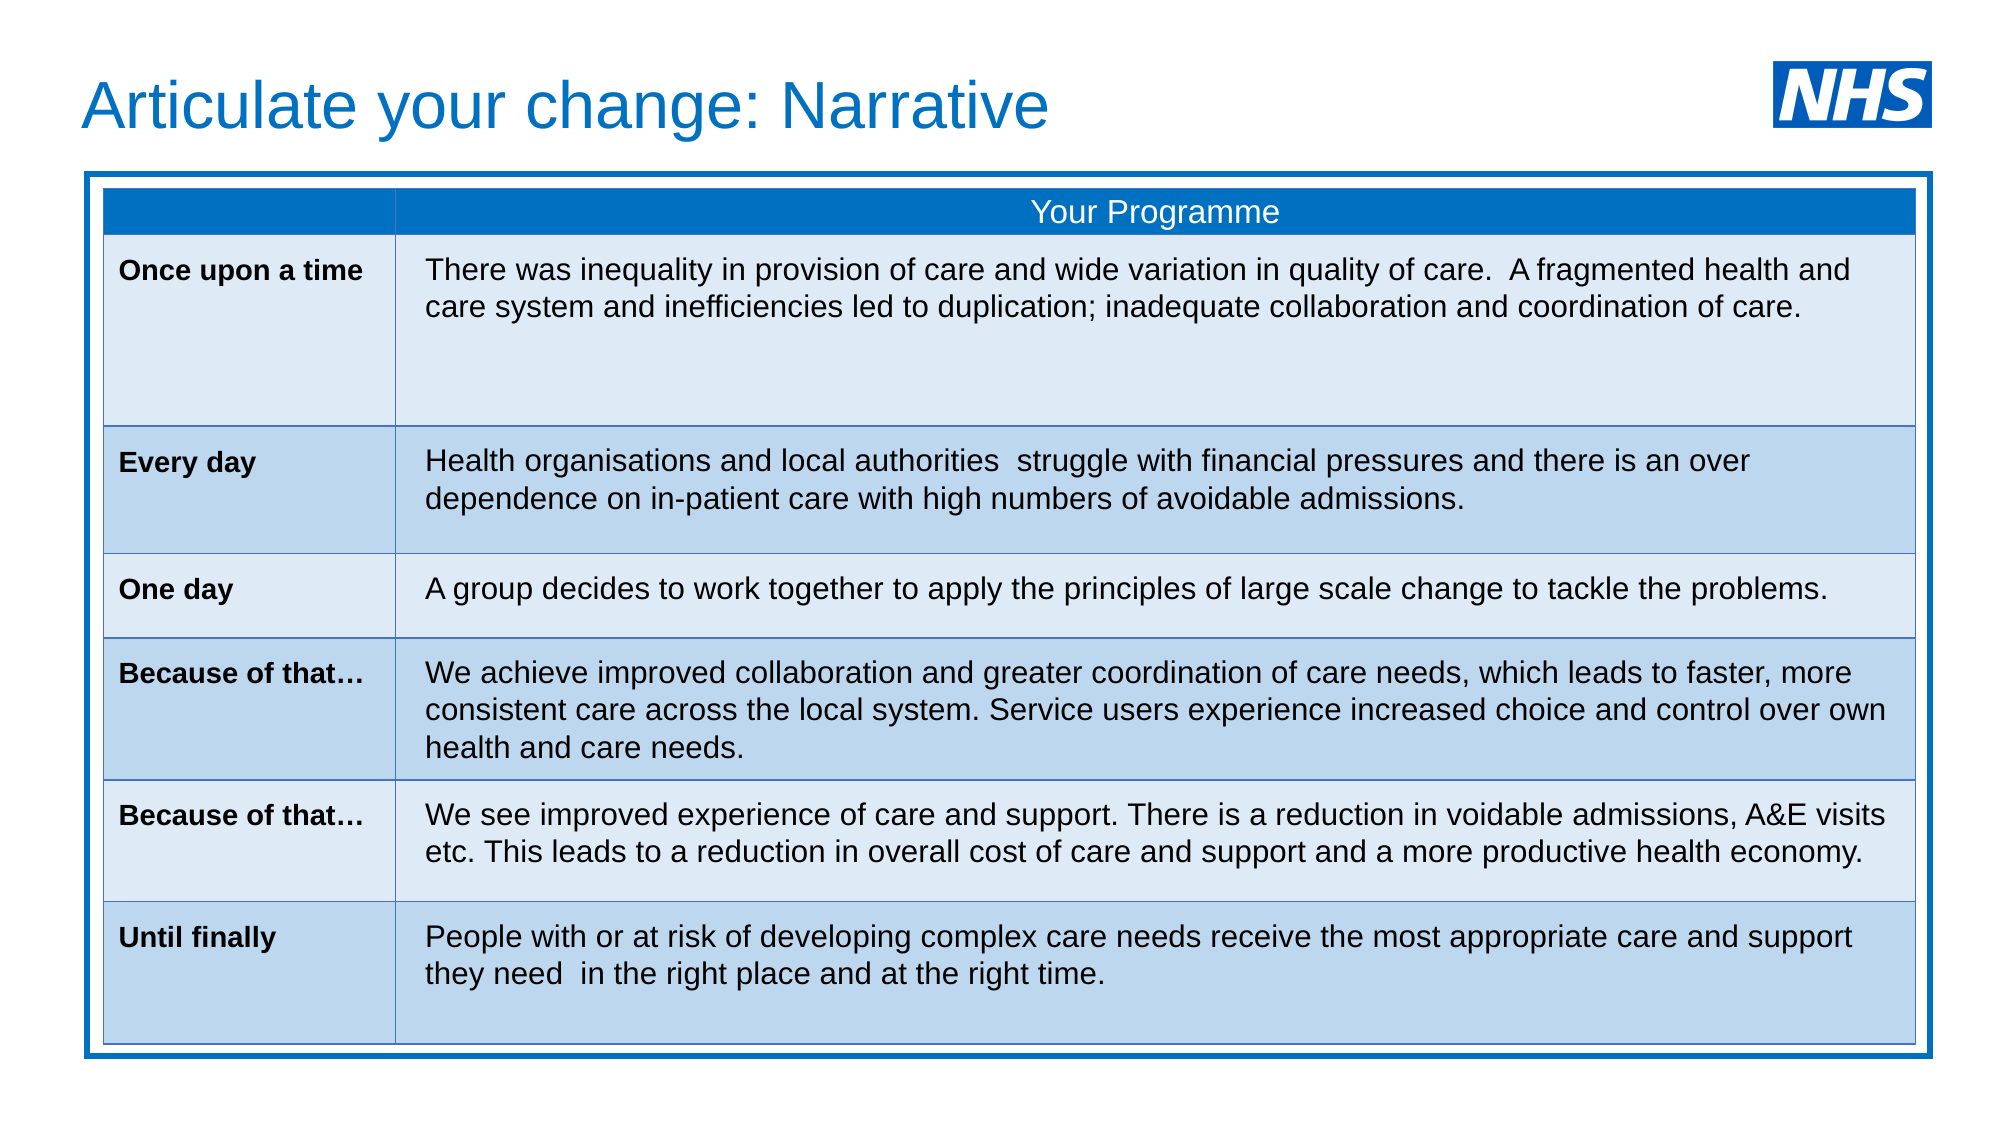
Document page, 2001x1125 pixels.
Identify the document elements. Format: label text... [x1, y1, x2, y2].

table_cell Every day [104, 427, 395, 553]
text_box Your programme [419, 180, 1602, 188]
table_cell Until finally [104, 902, 395, 1043]
table_cell We see improved experience of care and support. There is a reduction in voidable admissions, A&E visits etc. This leads to a reduction in overall cost of care and support and a more productive health economy. [396, 781, 1915, 901]
table_header [104, 189, 395, 234]
table_header Your Programme [396, 189, 1915, 234]
table_cell A group decides to work together to apply the principles of large scale change to tackle the problems. [396, 554, 1915, 637]
table_cell We achieve improved collaboration and greater coordination of care needs, which leads to faster, more consistent care across the local system. Service users experience increased choice and control over own health and care needs. [396, 639, 1915, 779]
table_cell Health organisations and local authorities struggle with financial pressures and there is an over dependence on in-patient care with high numbers of avoidable admissions. [396, 427, 1915, 553]
table_cell Because of that… [104, 639, 395, 779]
text_box [86, 173, 1931, 1057]
table_cell One day [104, 554, 395, 637]
table_cell Once upon a time [104, 235, 395, 425]
table_cell There was inequality in provision of care and wide variation in quality of care. A fragmented health and care system and inefficiencies led to duplication; inadequate collaboration and coordination of care. [396, 235, 1915, 425]
table_cell Because of that… [104, 781, 395, 901]
text_box Articulate your change: Narrative [66, 54, 1248, 150]
table_cell People with or at risk of developing complex care needs receive the most appropriate care and support they need in the right place and at the right time. [396, 902, 1915, 1043]
picture [1772, 61, 1933, 128]
